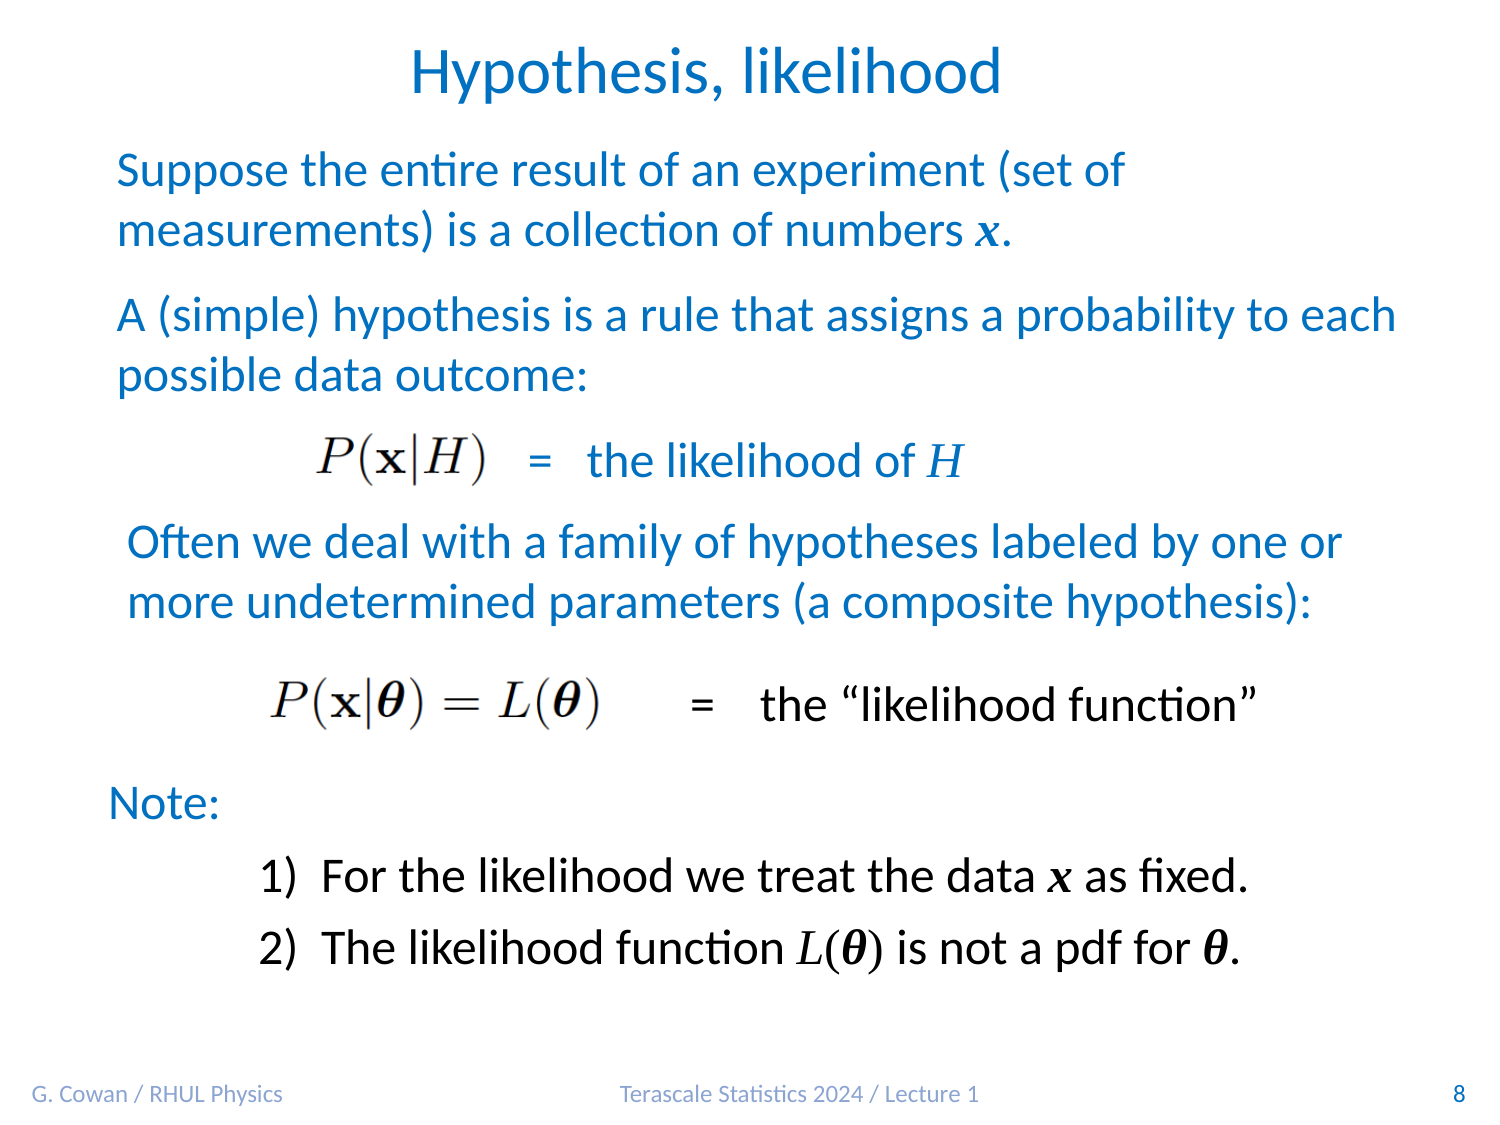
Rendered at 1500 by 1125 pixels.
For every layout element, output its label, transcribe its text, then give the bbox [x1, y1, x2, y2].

text_box = the “likelihood function” [675, 664, 1274, 739]
slide_number G. Cowan / RHUL Physics [16, 1062, 338, 1123]
picture [257, 665, 613, 741]
footer Terascale Statistics 2024 / Lecture 1 [338, 1062, 1262, 1123]
picture [307, 425, 496, 495]
text_box Note: 1) For the likelihood we treat the data x as fixed. 2) The likelihood function L(θ) is not a pdf for θ. [93, 762, 1362, 983]
text_box = the likelihood of H [513, 420, 978, 496]
slide_number 8 [1262, 1062, 1481, 1123]
text_box Often we deal with a family of hypotheses labeled by one or more undetermined parameters (a composite hypothesis): [112, 501, 1359, 637]
text_box Hypothesis, likelihood [331, 19, 1084, 107]
text_box Suppose the entire result of an experiment (set of measurements) is a collection of numbers x. A (simple) hypothesis is a rule that assigns a probability to each possible data outcome: [101, 128, 1457, 409]
